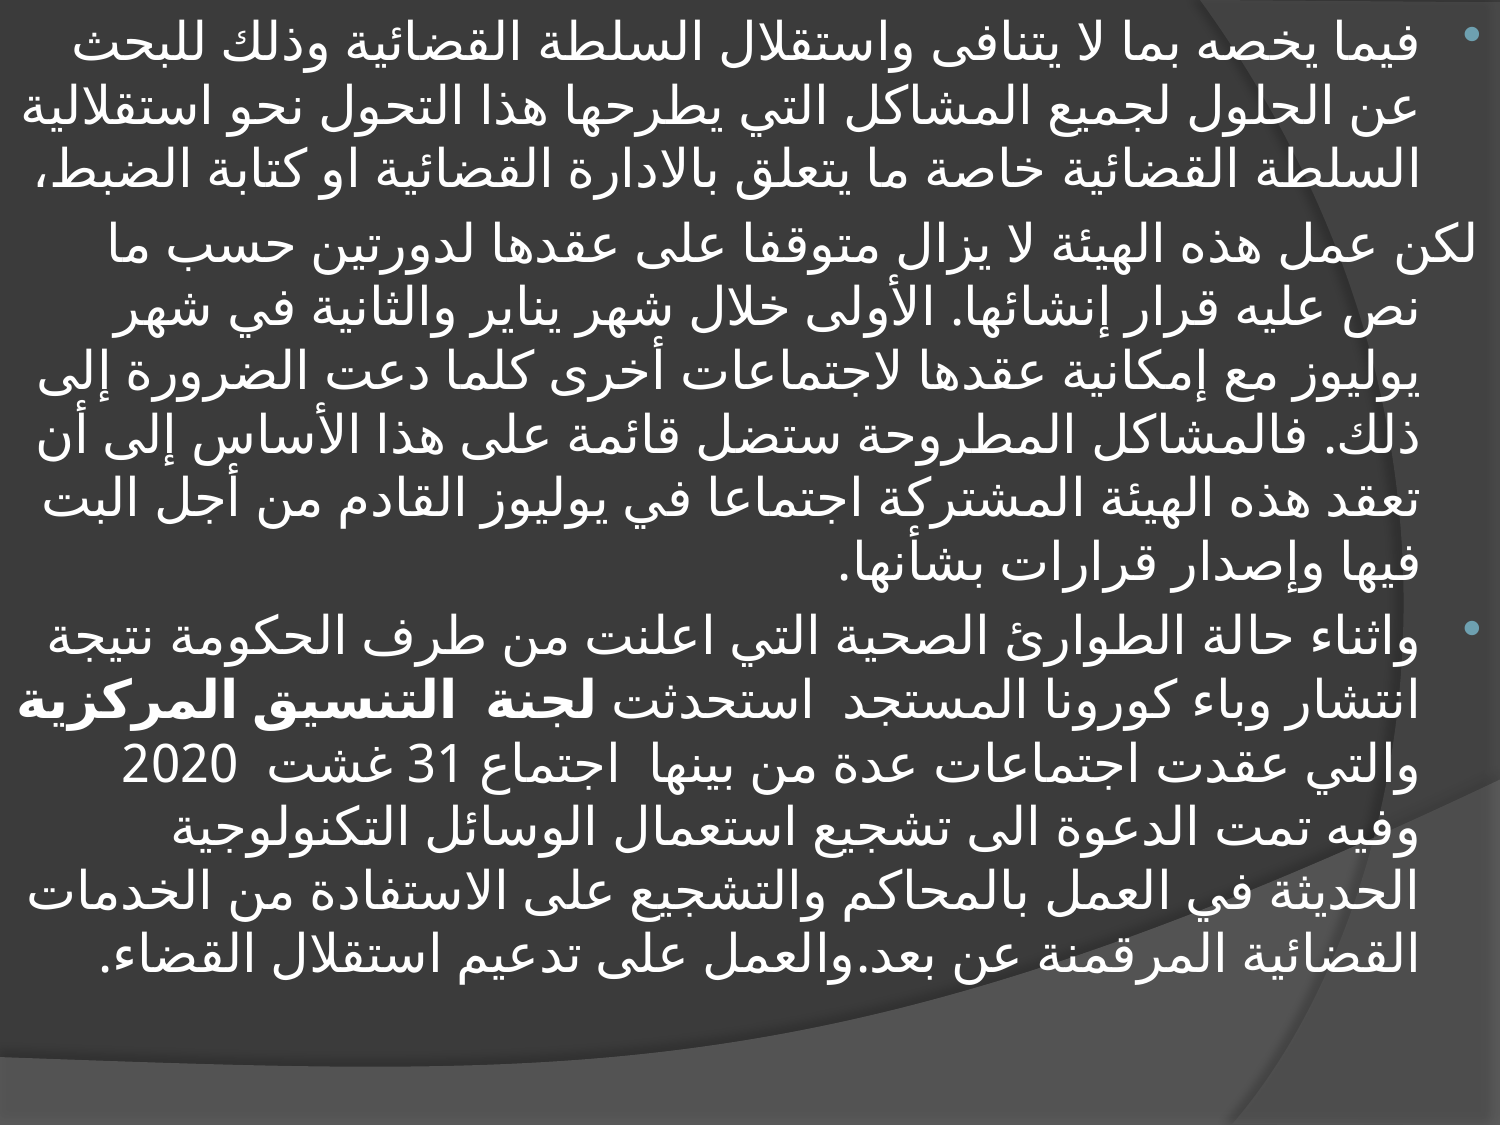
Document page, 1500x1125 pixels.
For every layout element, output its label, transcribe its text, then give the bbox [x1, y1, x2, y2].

list فيما يخصه بما لا يتنافى واستقلال السلطة القضائية وذلك للبحث عن الحلول لجميع المشاكل التي يطرحها هذا التحول نحو استقلالية السلطة القضائية خاصة ما يتعلق بالادارة القضائية او كتابة الضبط، لكن عمل هذه الهيئة لا يزال متوقفا على عقدها لدورتين حسب ما نص عليه قرار إنشائها. الأولى خلال شهر يناير والثانية في شهر يوليوز مع إمكانية عقدها لاجتماعات أخرى كلما دعت الضرورة إلى ذلك. فالمشاكل المطروحة ستضل قائمة على هذا الأساس إلى أن تعقد هذه الهيئة المشتركة اجتماعا في يوليوز القادم من أجل البت فيها وإصدار قرارات بشأنها. واثناء حالة الطوارئ الصحية التي اعلنت من طرف الحكومة نتيجة انتشار وباء كورونا المستجد استحدثت لجنة التنسيق المركزية والتي عقدت اجتماعات عدة من بينها اجتماع 31 غشت 2020 وفيه تمت الدعوة الى تشجيع استعمال الوسائل التكنولوجية الحديثة في العمل بالمحاكم والتشجيع على الاستفادة من الخدمات القضائية المرقمنة عن بعد.والعمل على تدعيم استقلال القضاء. [0, 0, 1500, 1125]
